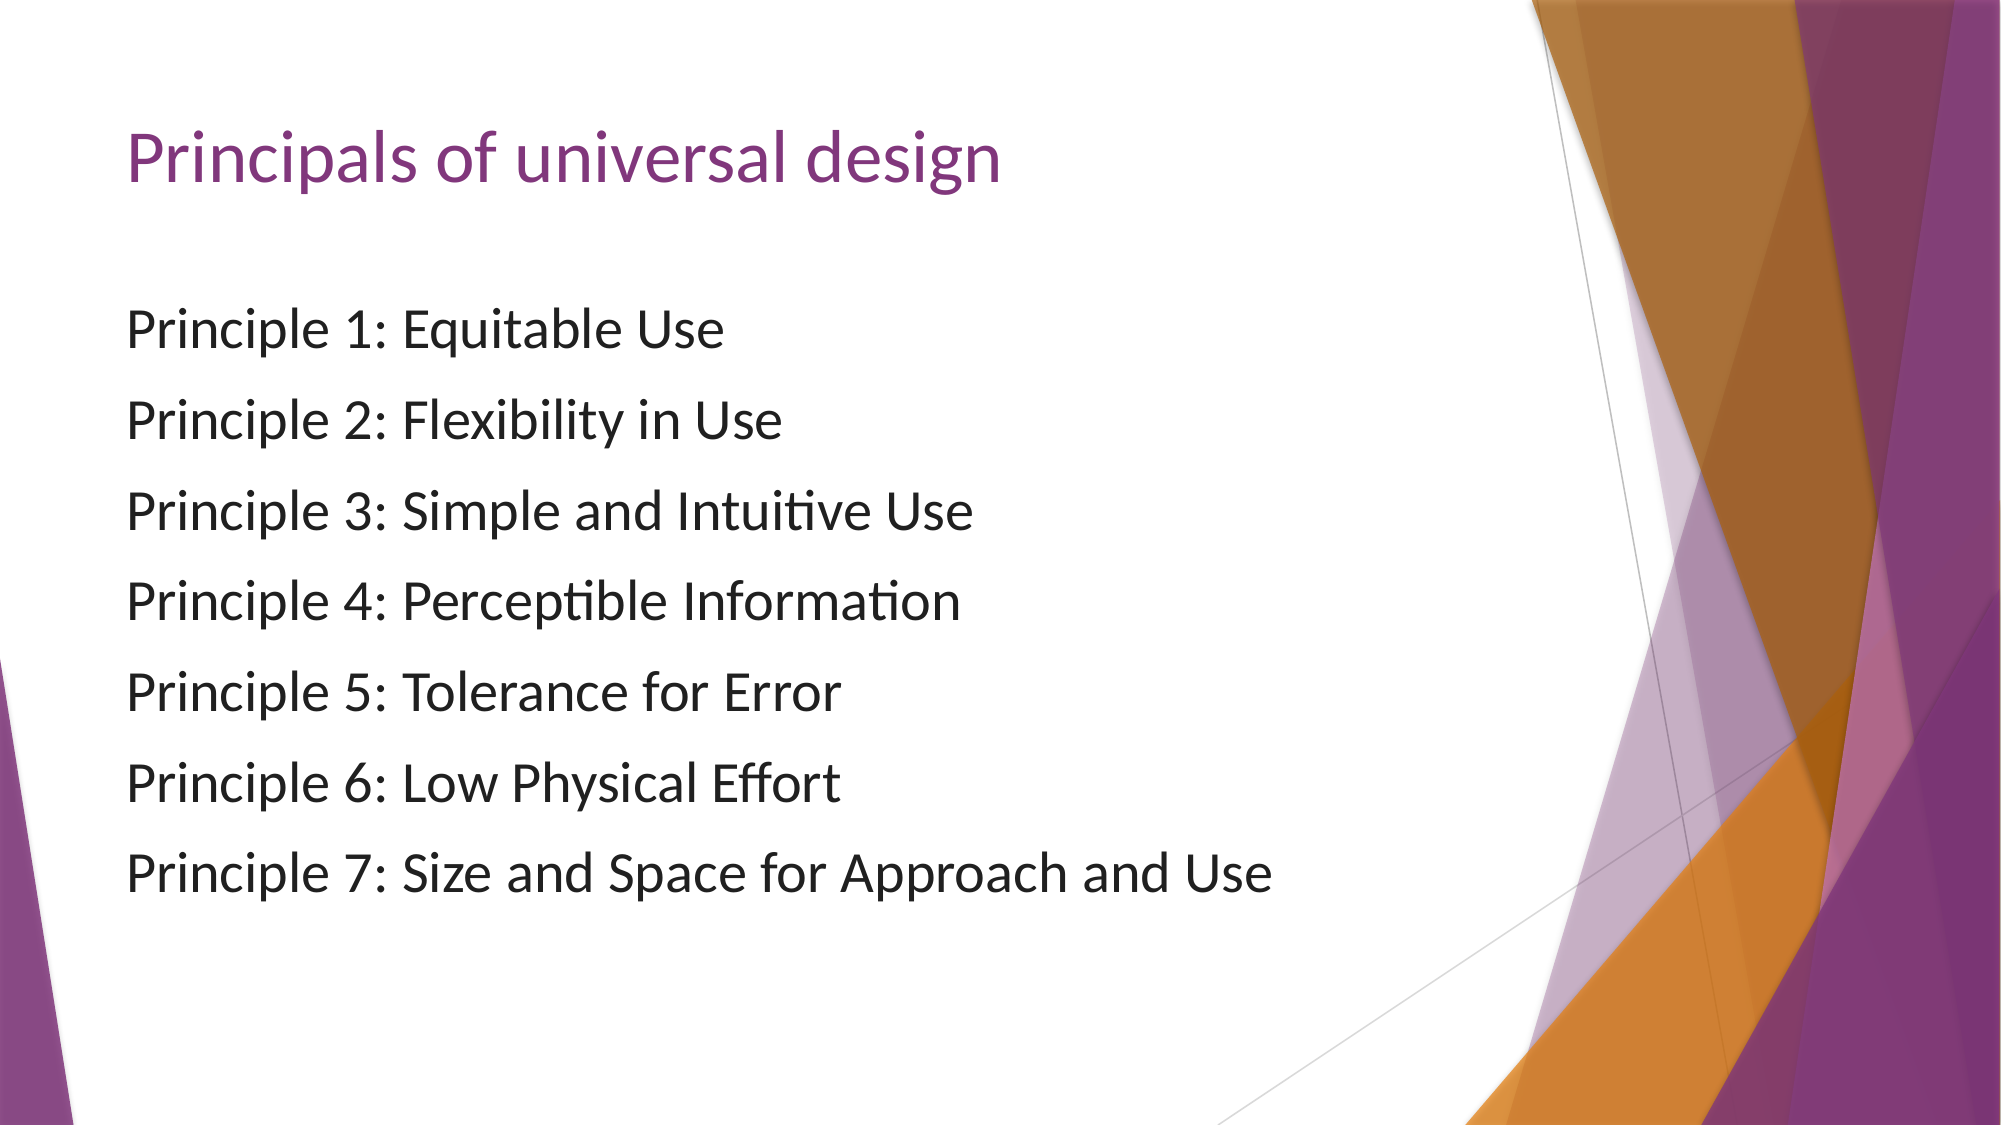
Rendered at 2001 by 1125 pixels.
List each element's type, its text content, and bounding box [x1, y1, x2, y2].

title Principals of universal design [111, 99, 1522, 282]
list Principle 1: Equitable Use Principle 2: Flexibility in Use Principle 3: Simple and Intuitive Use Principle 4: Perceptible Information Principle 5: Tolerance for Error Principle 6: Low Physical Effort Principle 7: Size and Space for Approach and Use [111, 282, 1522, 992]
